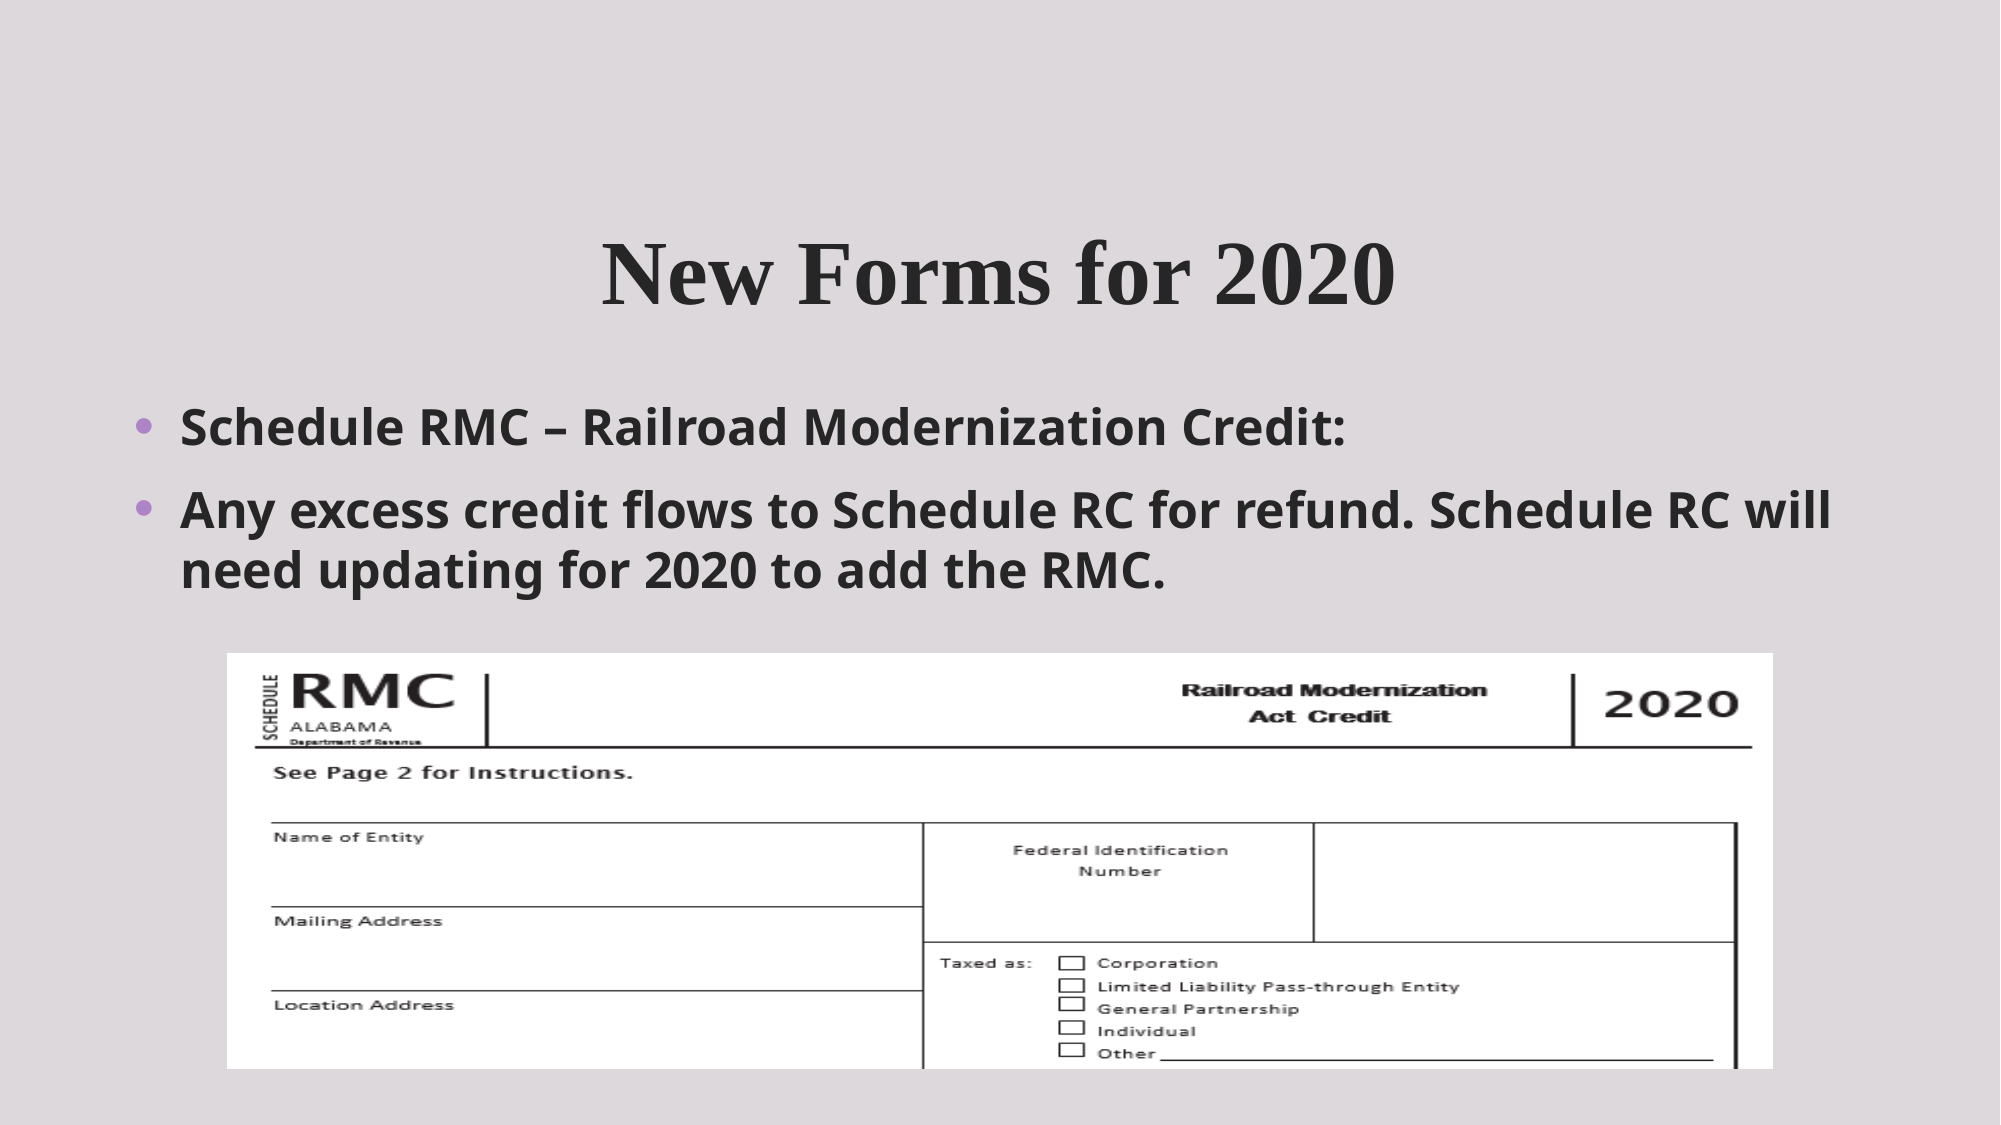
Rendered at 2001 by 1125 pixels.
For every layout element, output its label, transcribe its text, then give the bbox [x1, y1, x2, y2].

list Schedule RMC – Railroad Modernization Credit: Any excess credit flows to Schedule RC for refund. Schedule RC will need updating for 2020 to add the RMC. [118, 388, 1949, 964]
picture [227, 653, 1773, 1069]
title New Forms for 2020 [212, 161, 1788, 375]
